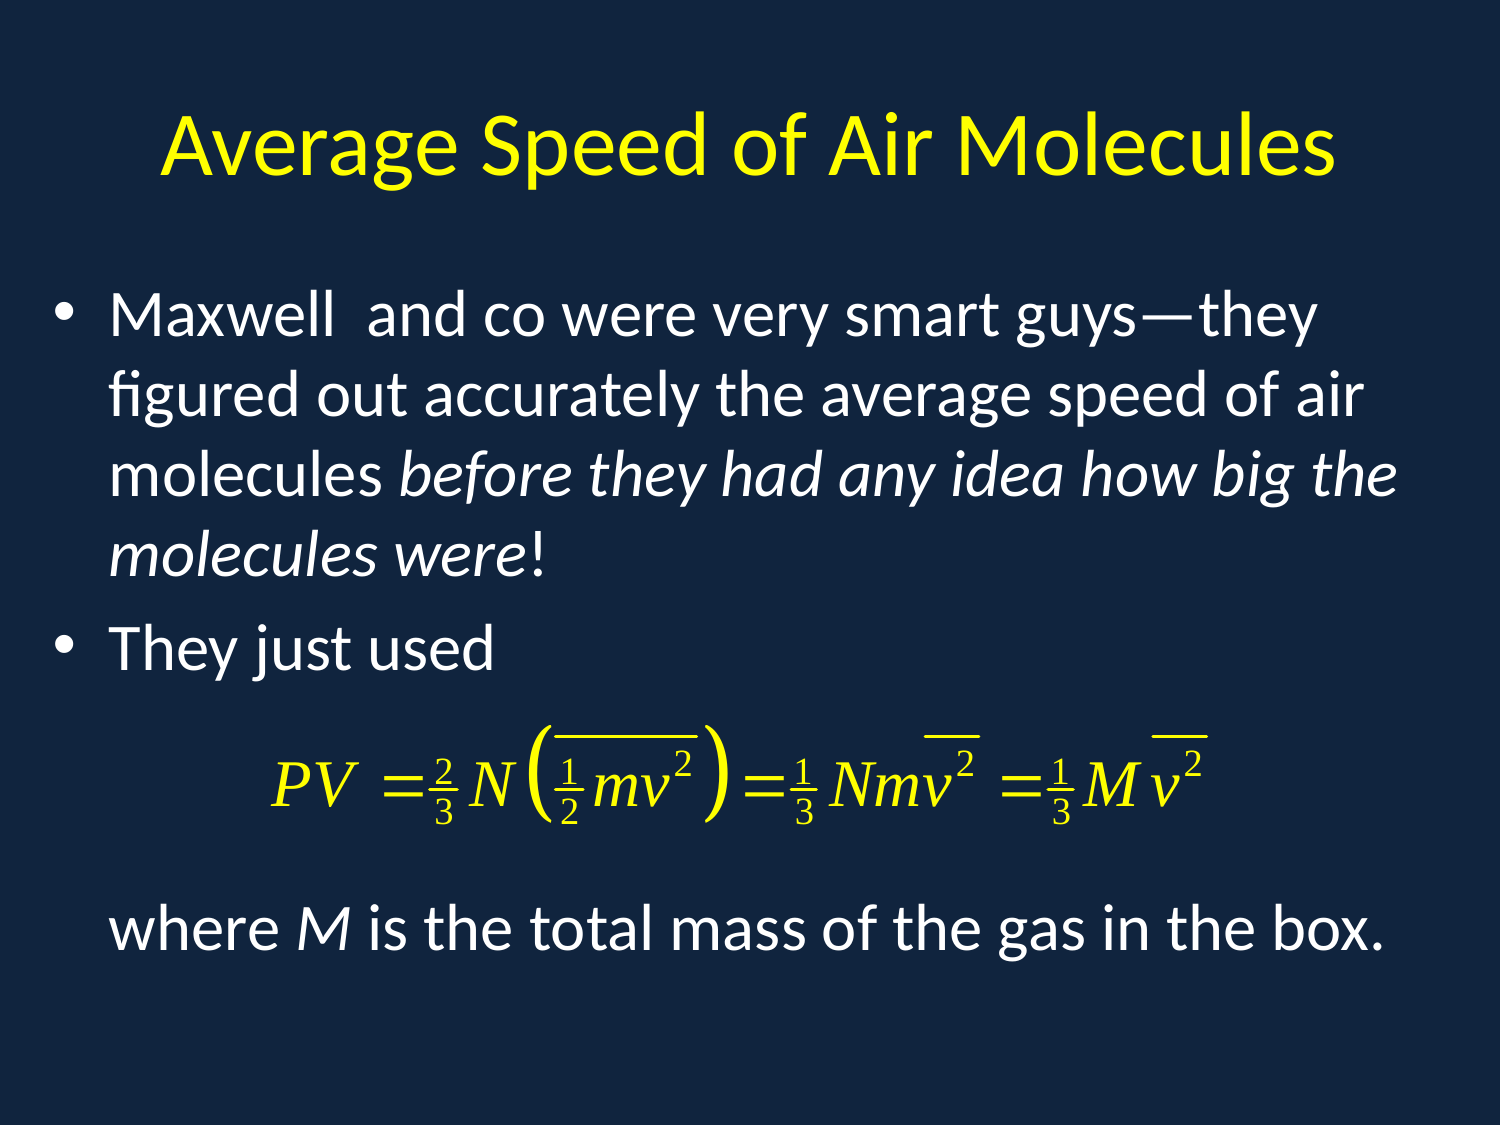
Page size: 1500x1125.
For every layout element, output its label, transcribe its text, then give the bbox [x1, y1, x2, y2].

list Maxwell and co were very smart guys—they figured out accurately the average speed of air molecules before they had any idea how big the molecules were! They just used where M is the total mass of the gas in the box. [37, 262, 1425, 1005]
title Average Speed of Air Molecules [75, 45, 1425, 233]
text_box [266, 724, 1213, 855]
